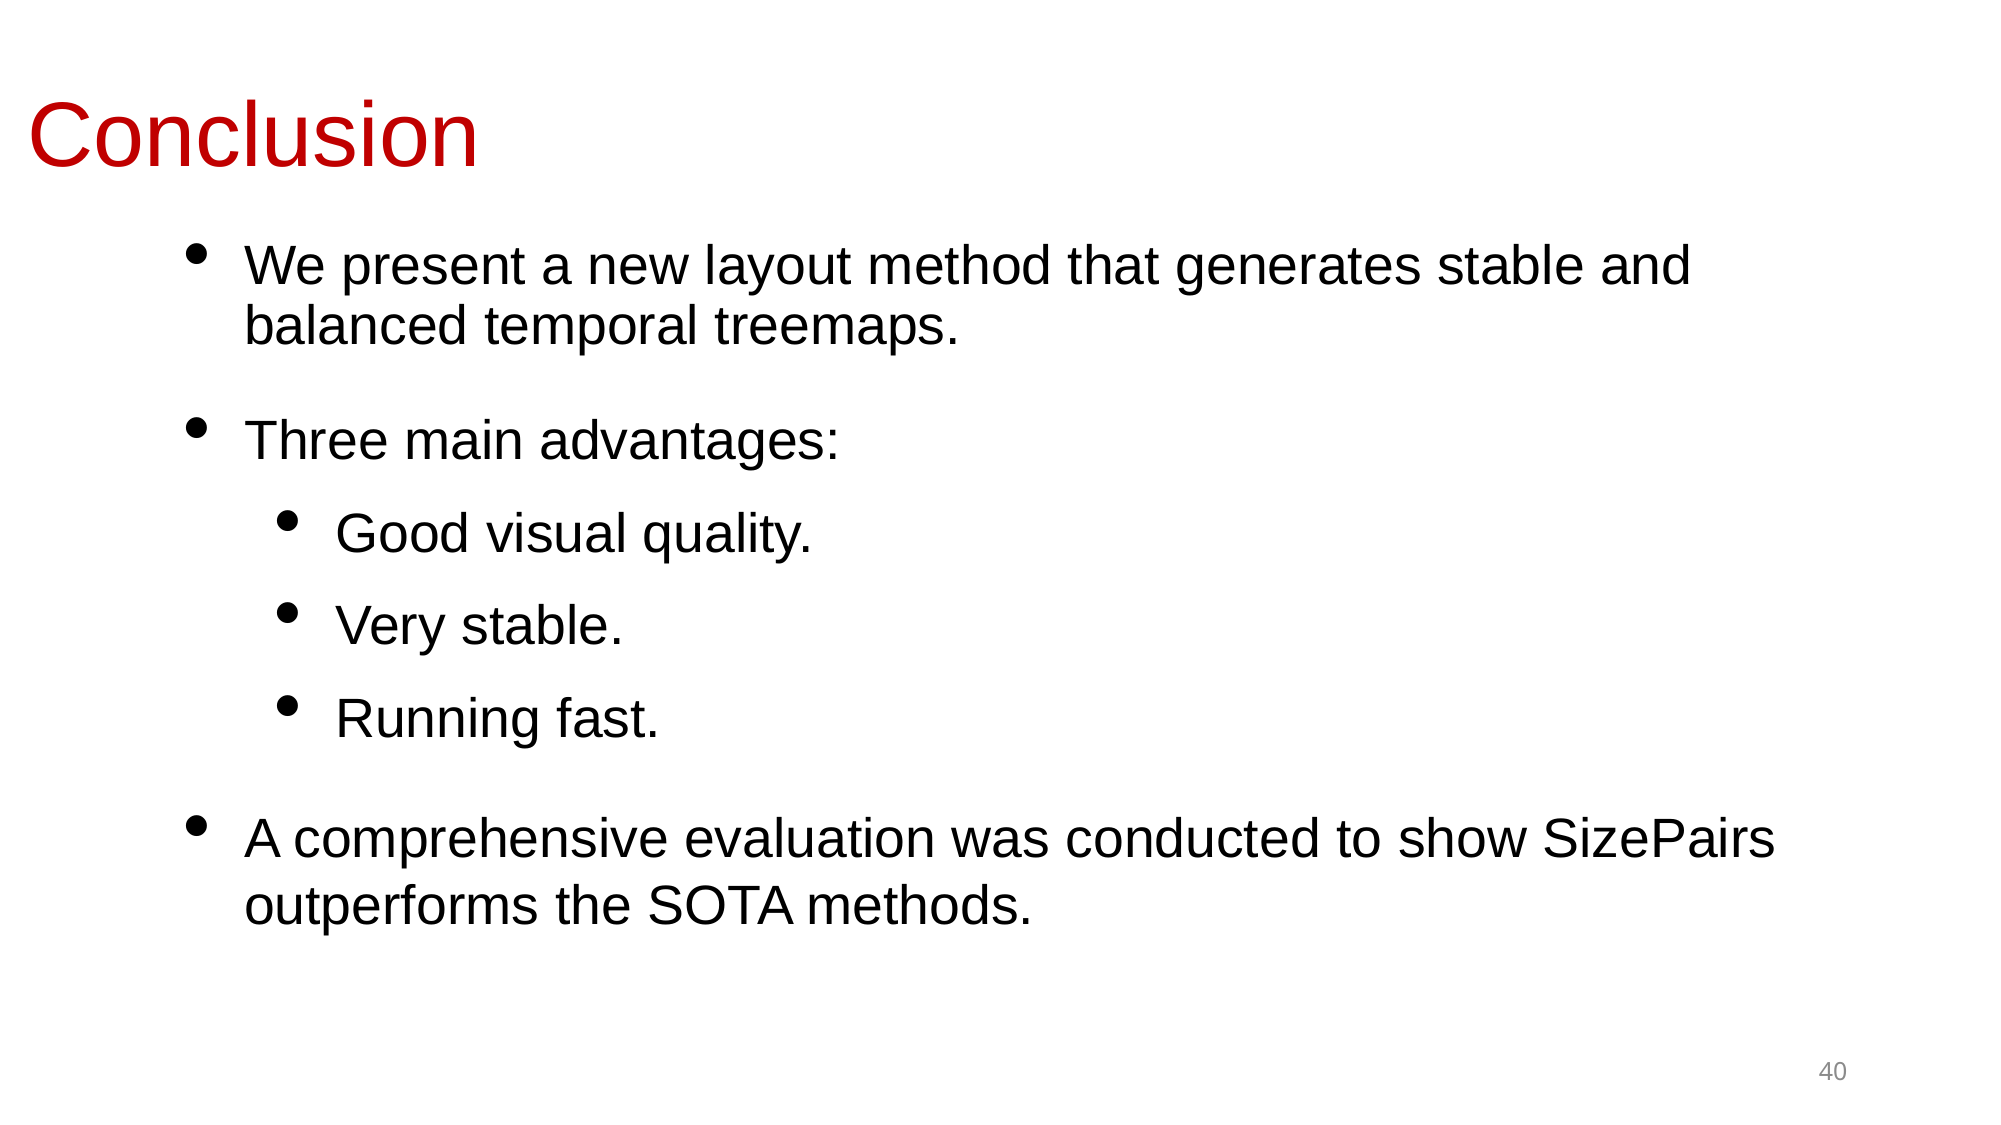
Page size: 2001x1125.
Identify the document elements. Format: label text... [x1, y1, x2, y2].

text_box A comprehensive evaluation was conducted to show SizePairs outperforms the SOTA methods. [174, 793, 1888, 1013]
text_box Three main advantages: Good visual quality. Very stable. Running fast. [174, 395, 1888, 793]
title Conclusion [21, 0, 1886, 195]
text_box Three main advantages: Good visual quality. Very stable. Running fast. [174, 1013, 1888, 1125]
list We present a new layout method that generates stable and balanced temporal treemaps. [174, 227, 1888, 395]
